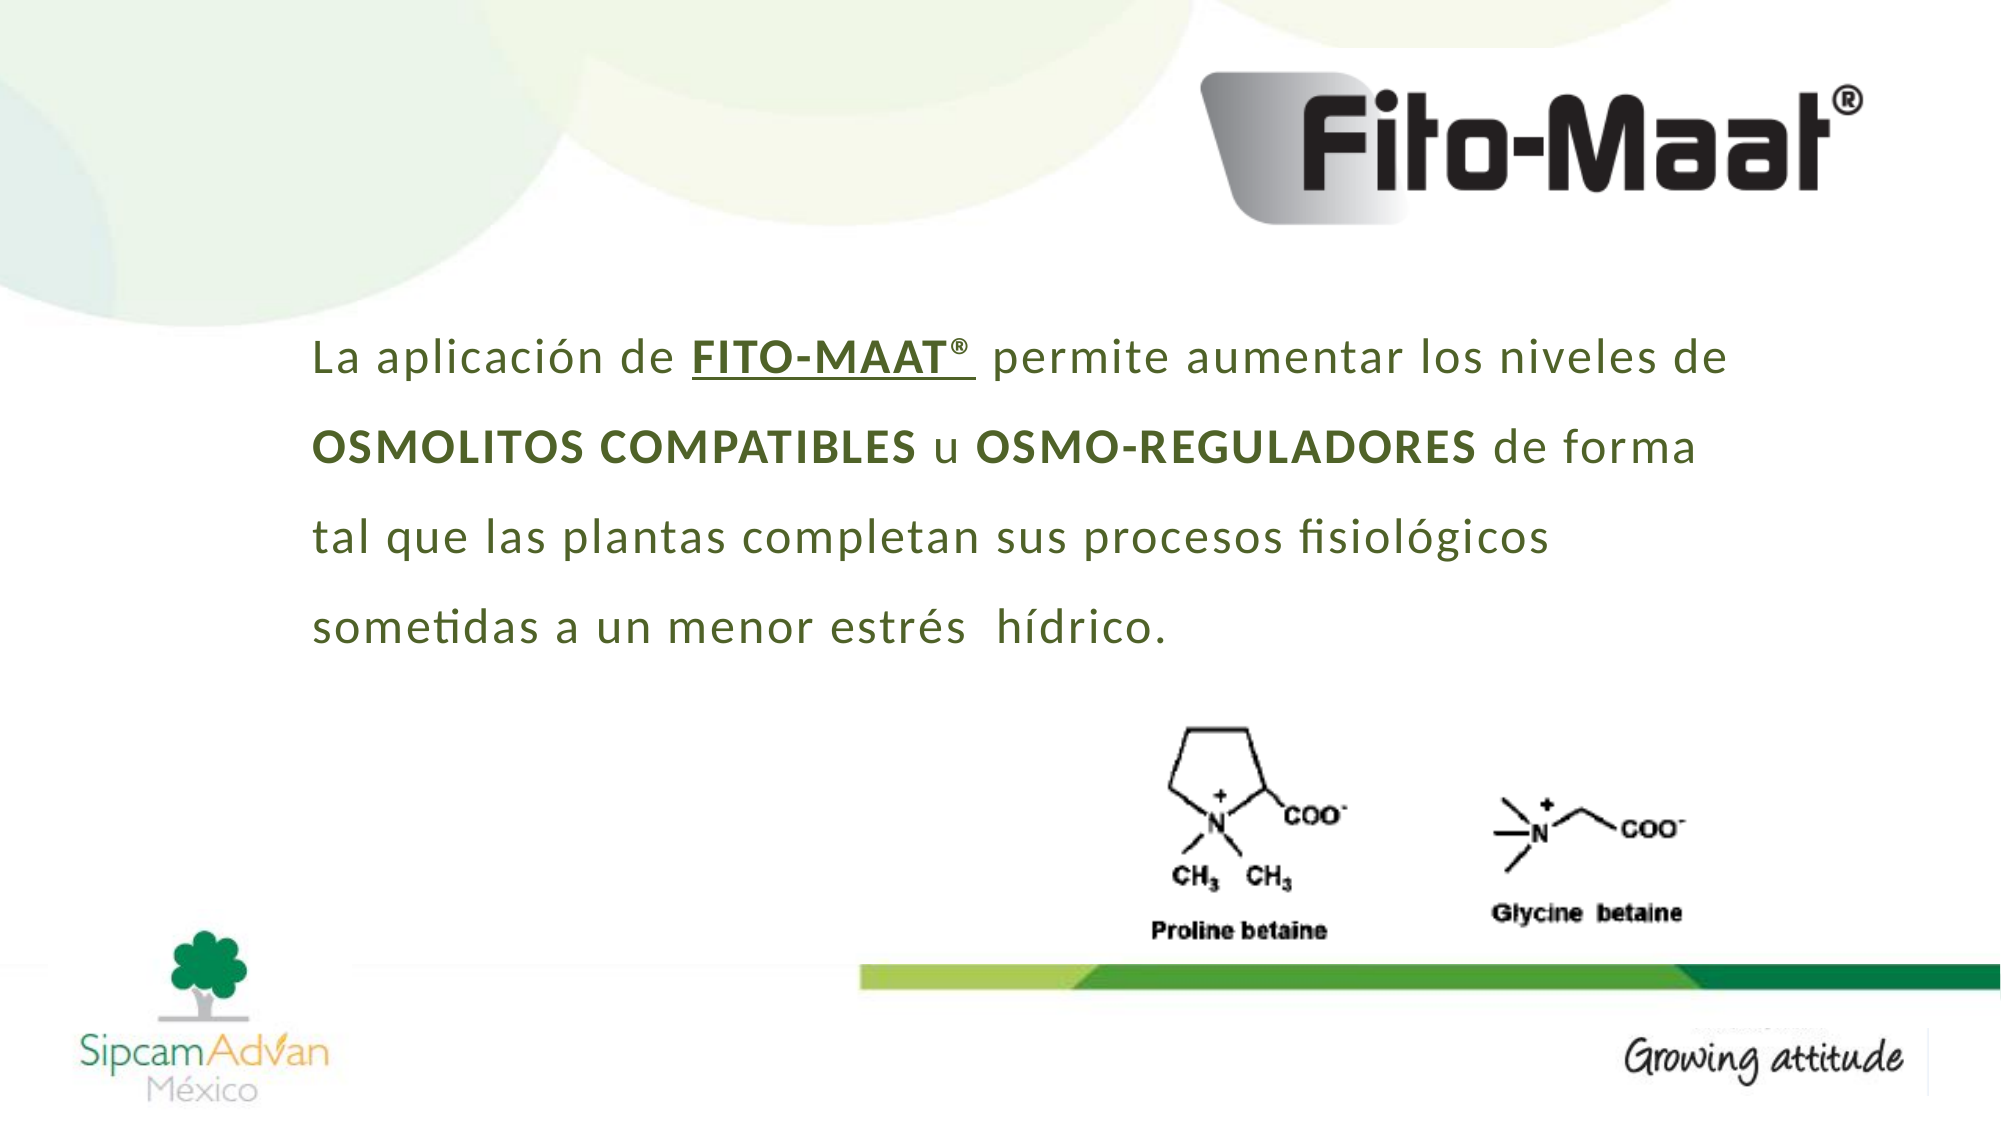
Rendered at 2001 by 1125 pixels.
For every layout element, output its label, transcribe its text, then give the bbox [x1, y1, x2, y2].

list La aplicación de FITO-MAAT® permite aumentar los niveles de OSMOLITOS COMPATIBLES u OSMO-REGULADORES de forma tal que las plantas completan sus procesos fisiológicos sometidas a un menor estrés hídrico. [297, 285, 1780, 996]
picture [0, 0, 2001, 1125]
